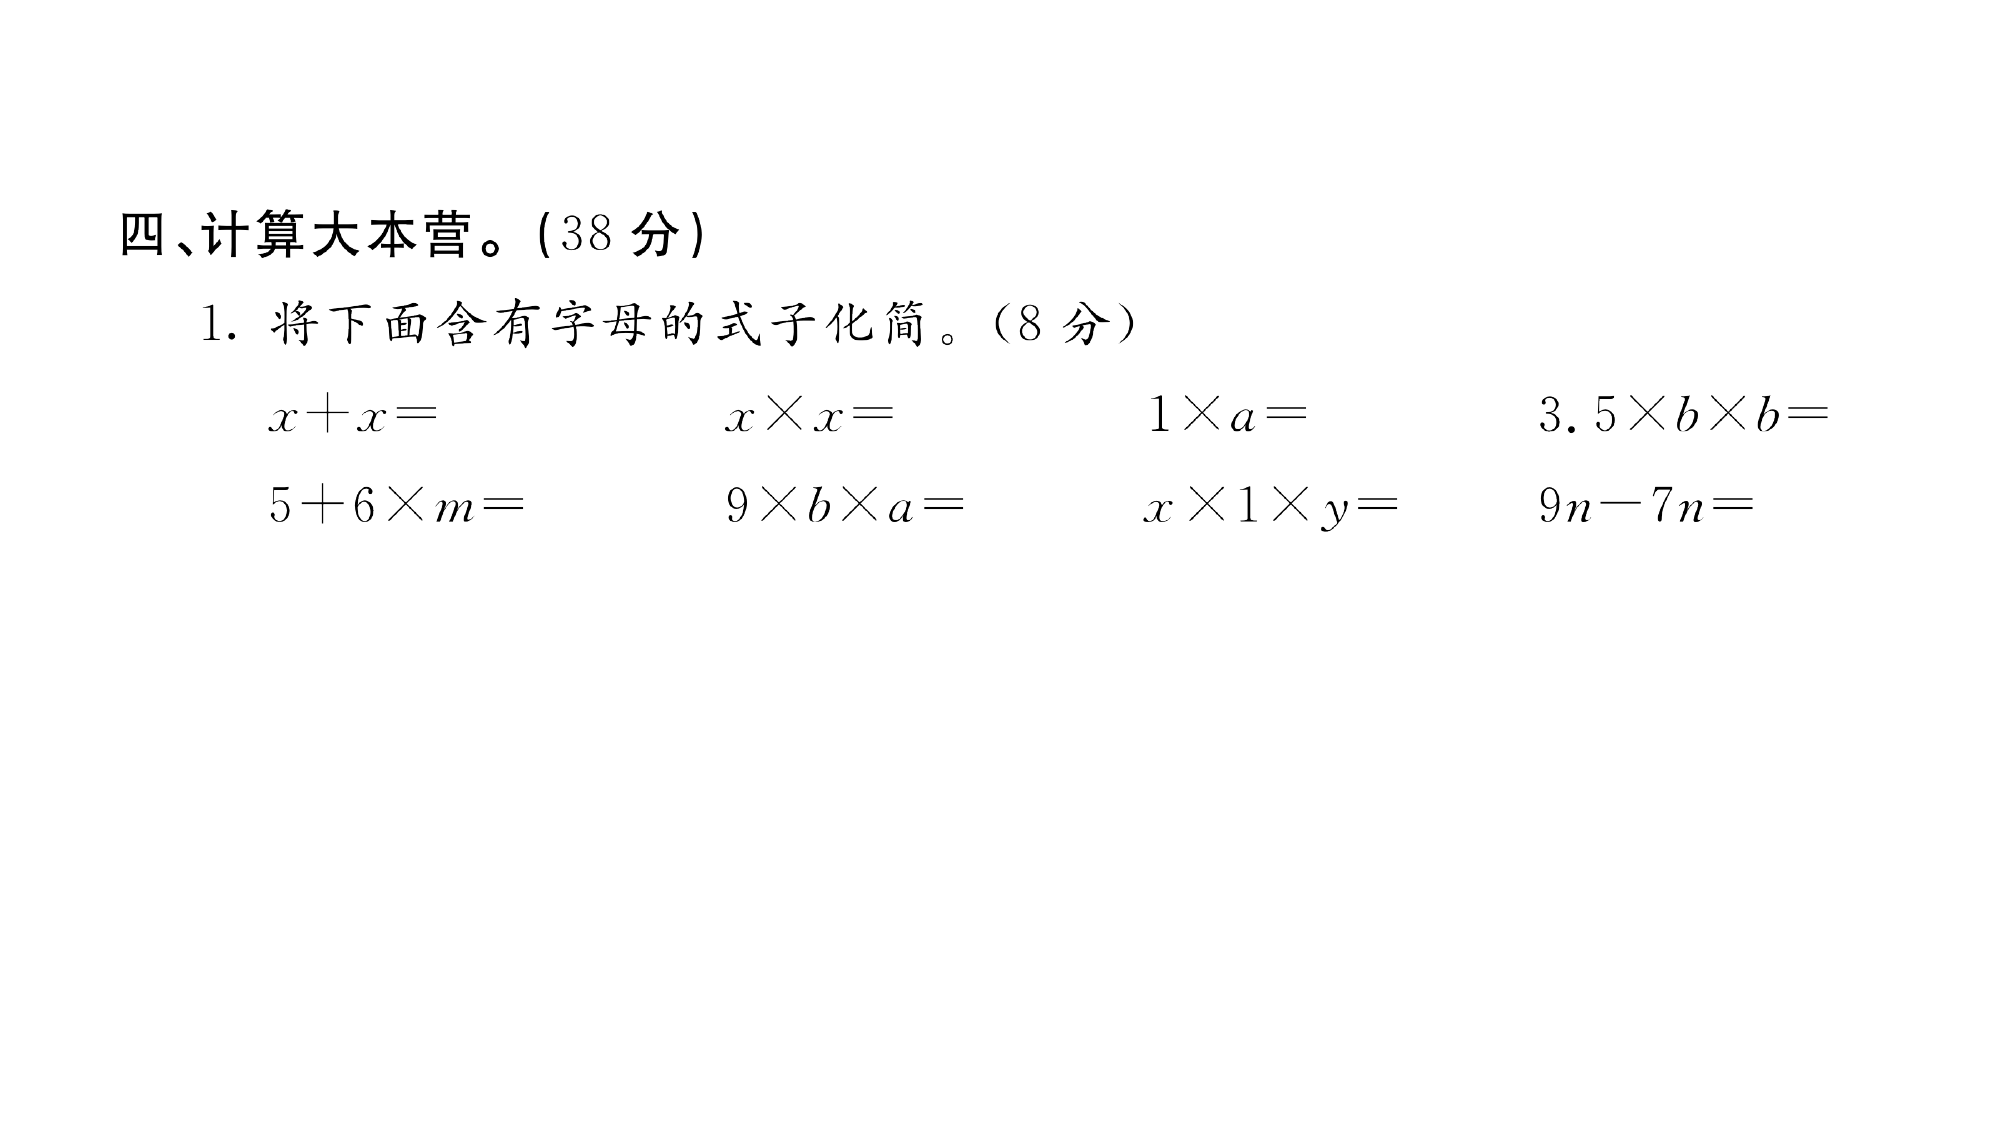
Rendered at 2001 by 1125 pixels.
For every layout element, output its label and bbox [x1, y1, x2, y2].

picture [118, 177, 2000, 547]
